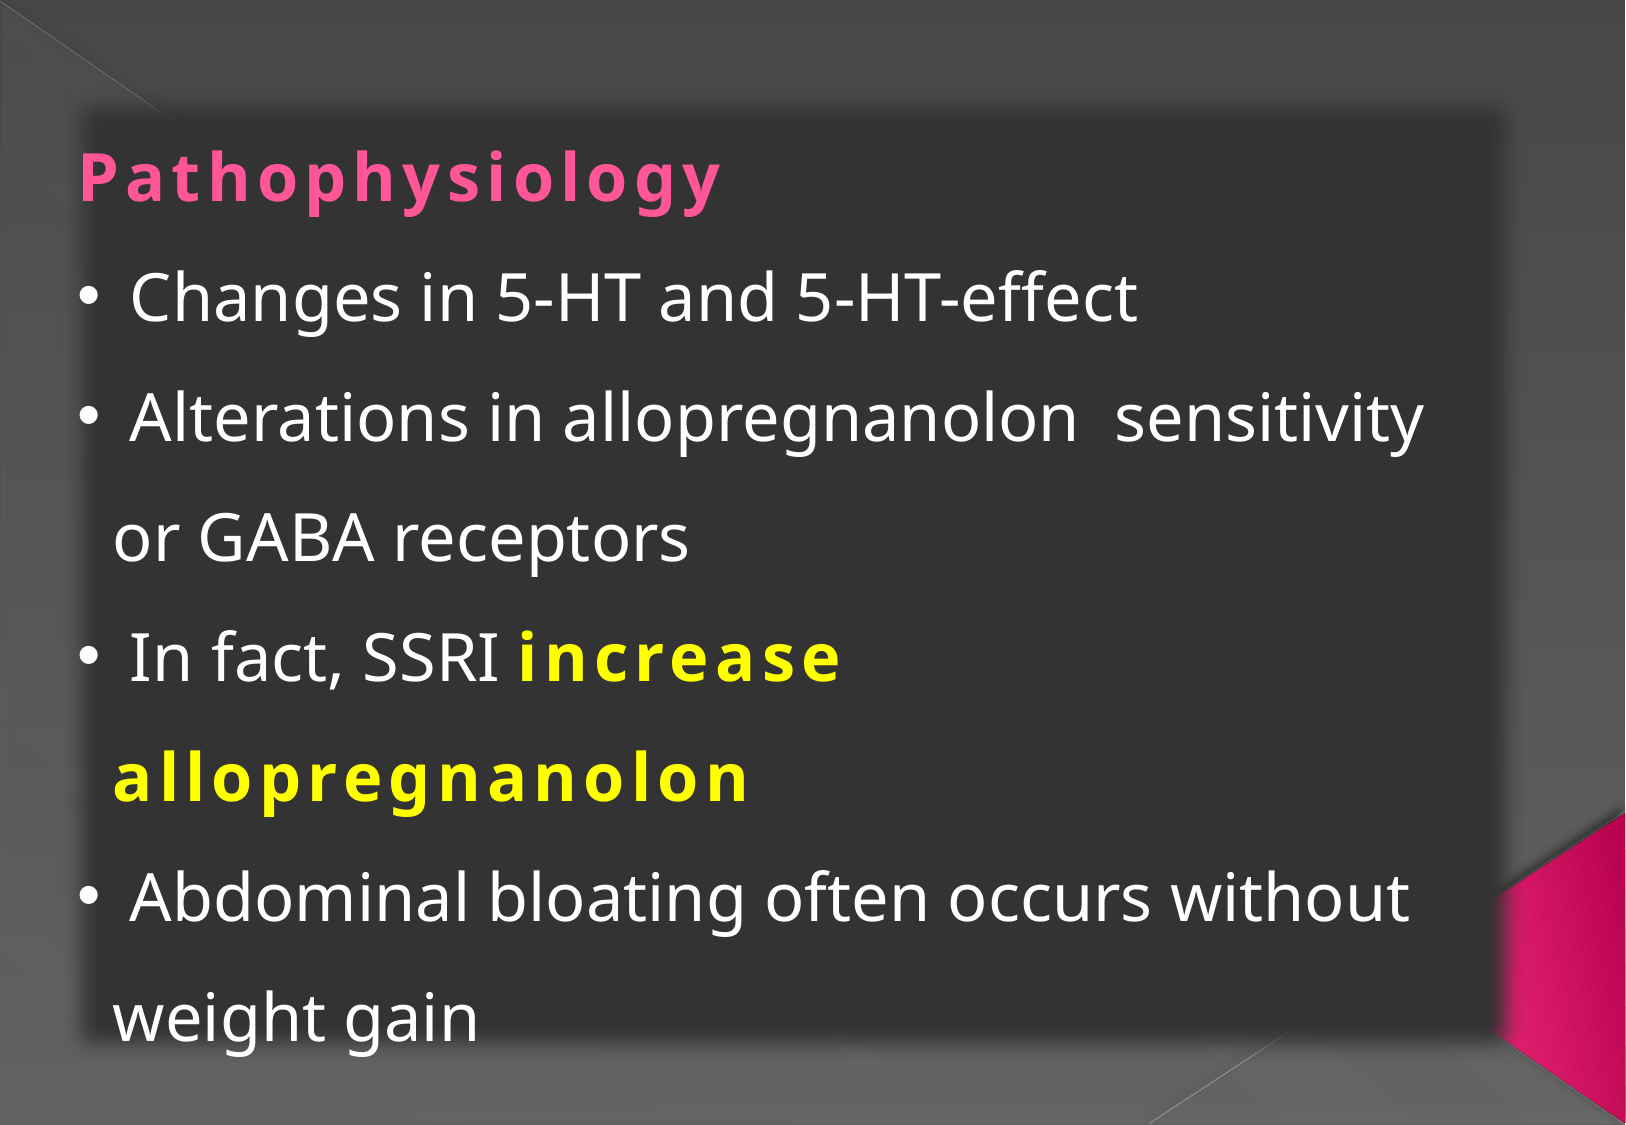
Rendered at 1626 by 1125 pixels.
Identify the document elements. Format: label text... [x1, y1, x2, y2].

text_box Pathophysiology Changes in 5-HT and 5-HT-effect Alterations in allopregnanolon sensitivity or GABA receptors In fact, SSRI increase allopregnanolon Abdominal bloating often occurs without weight gain [98, 123, 1500, 1033]
